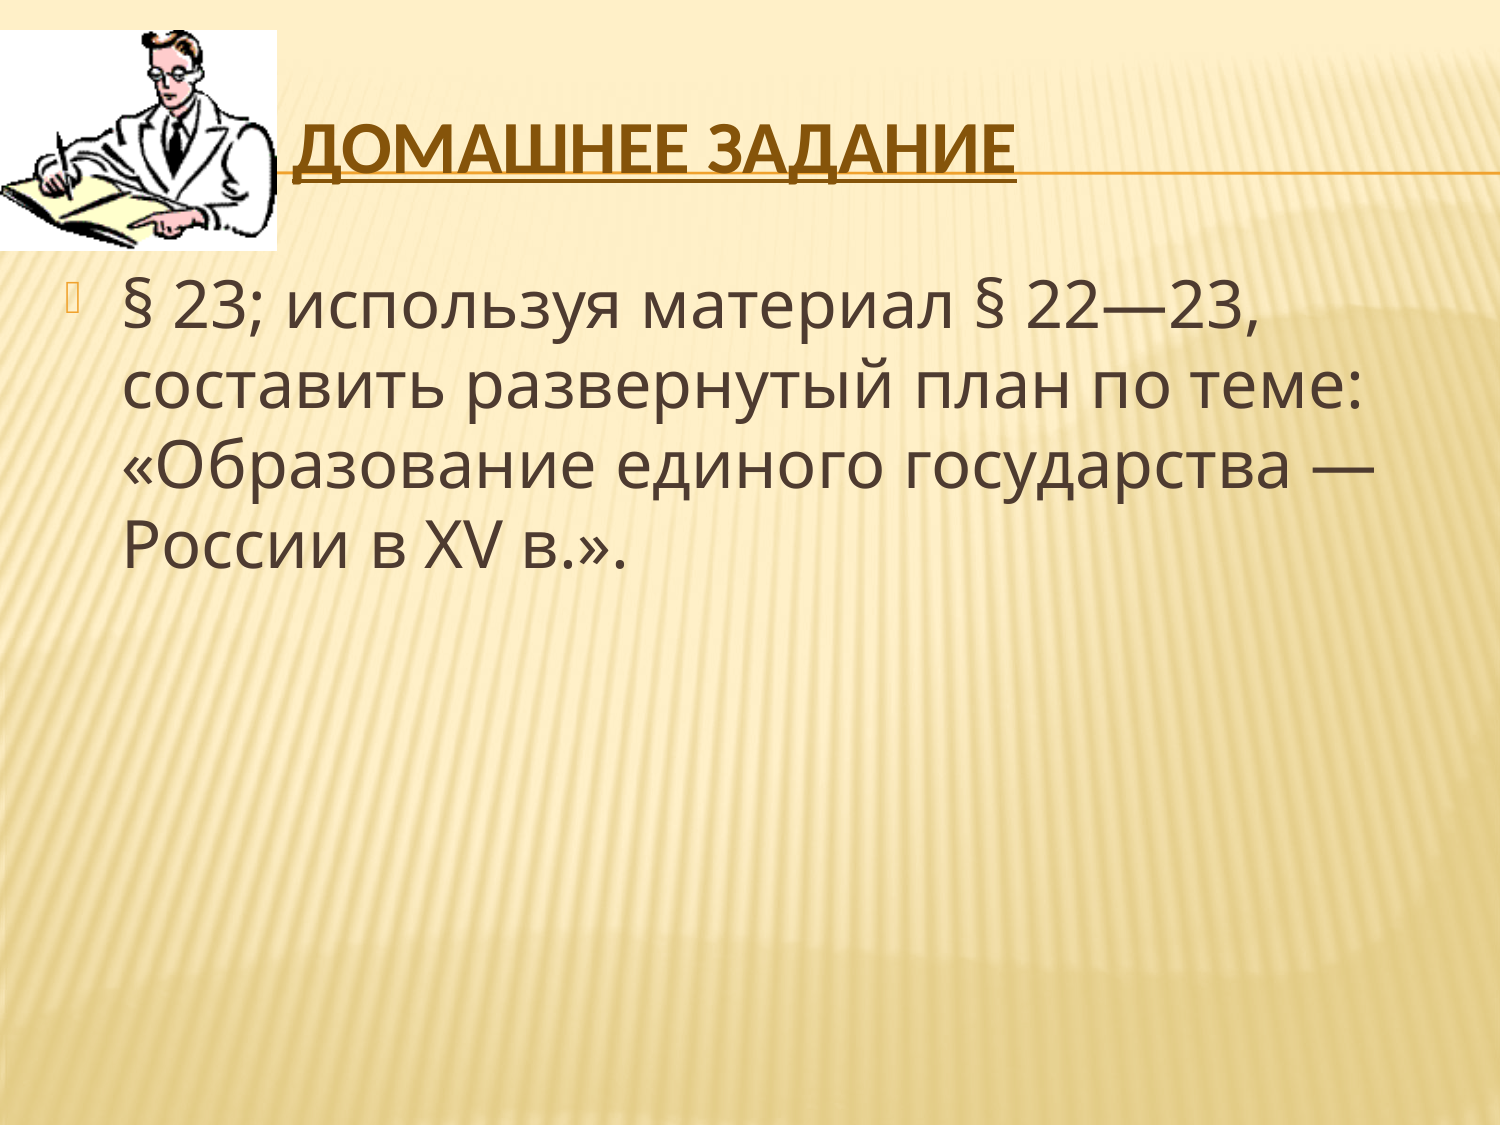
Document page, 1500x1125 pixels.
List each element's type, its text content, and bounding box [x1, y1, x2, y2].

list § 23; используя материал § 22—23, составить развернутый план по теме: «Образование единого государства — России в XV в.». [50, 254, 1475, 998]
picture [0, 30, 278, 251]
title Домашнее задание [286, 75, 1475, 213]
